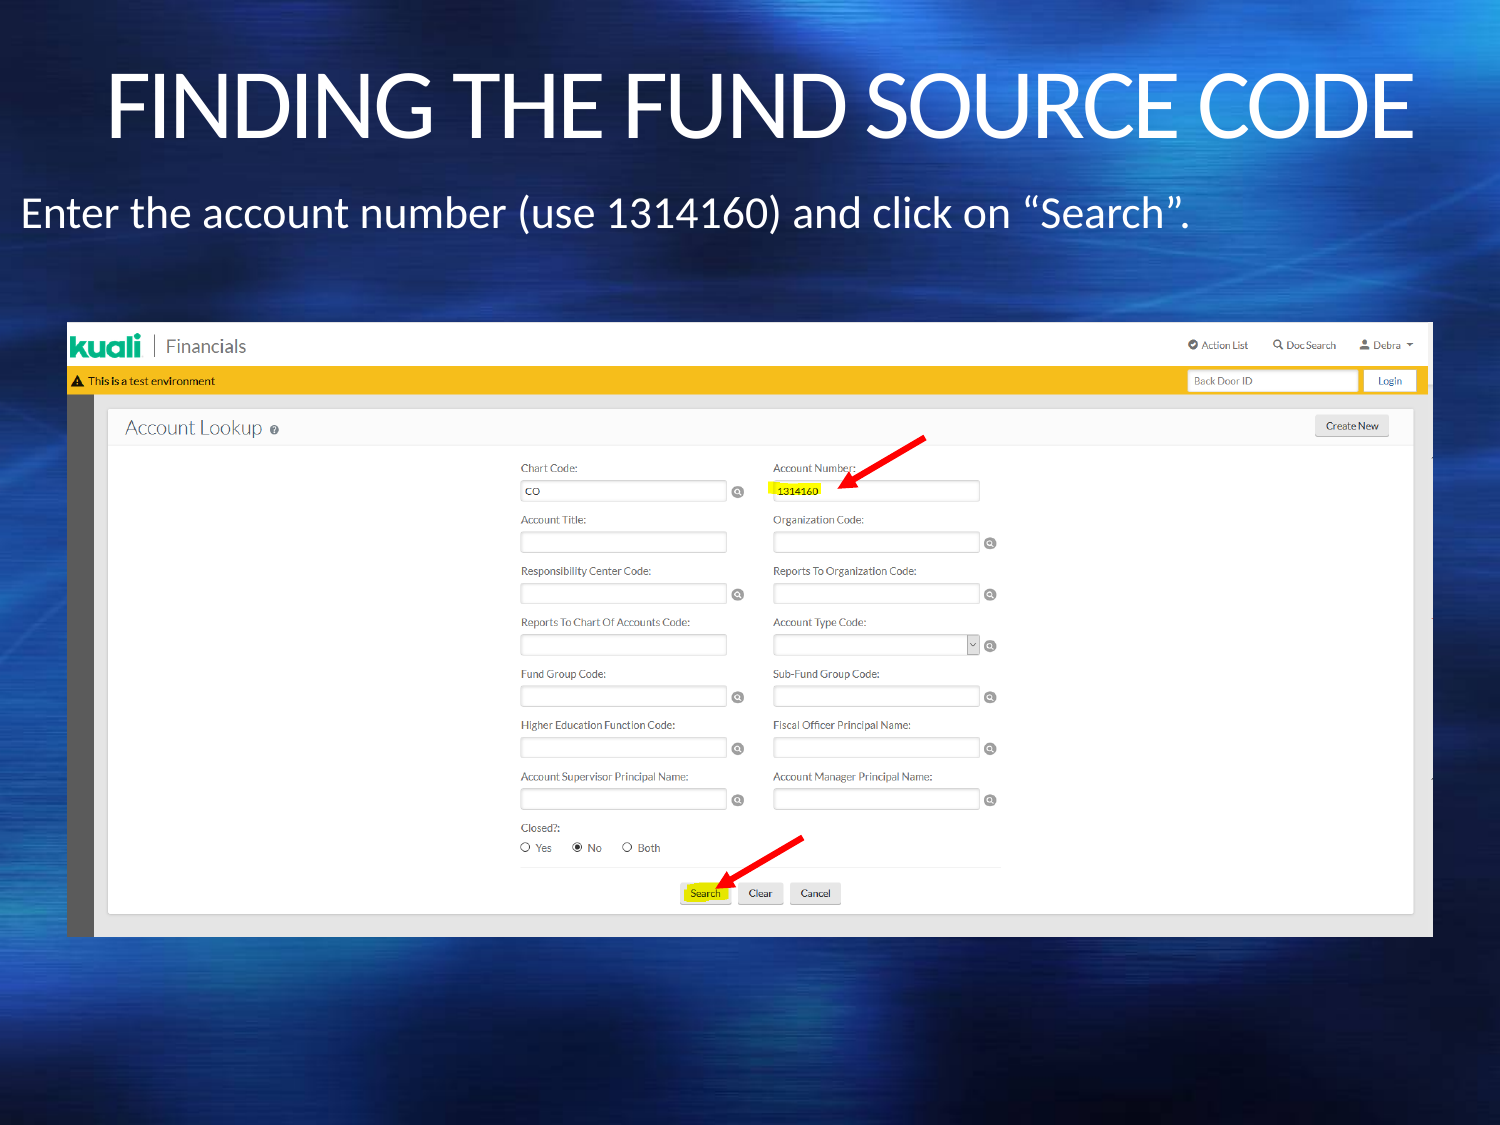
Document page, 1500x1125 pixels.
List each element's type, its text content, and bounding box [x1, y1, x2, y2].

picture [0, 0, 1500, 1125]
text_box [837, 437, 926, 490]
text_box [714, 837, 803, 890]
list Enter the account number (use 1314160) and click on “Search”. [20, 188, 1498, 275]
title FINDING THE FUND SOURCE CODE [62, 51, 1438, 161]
